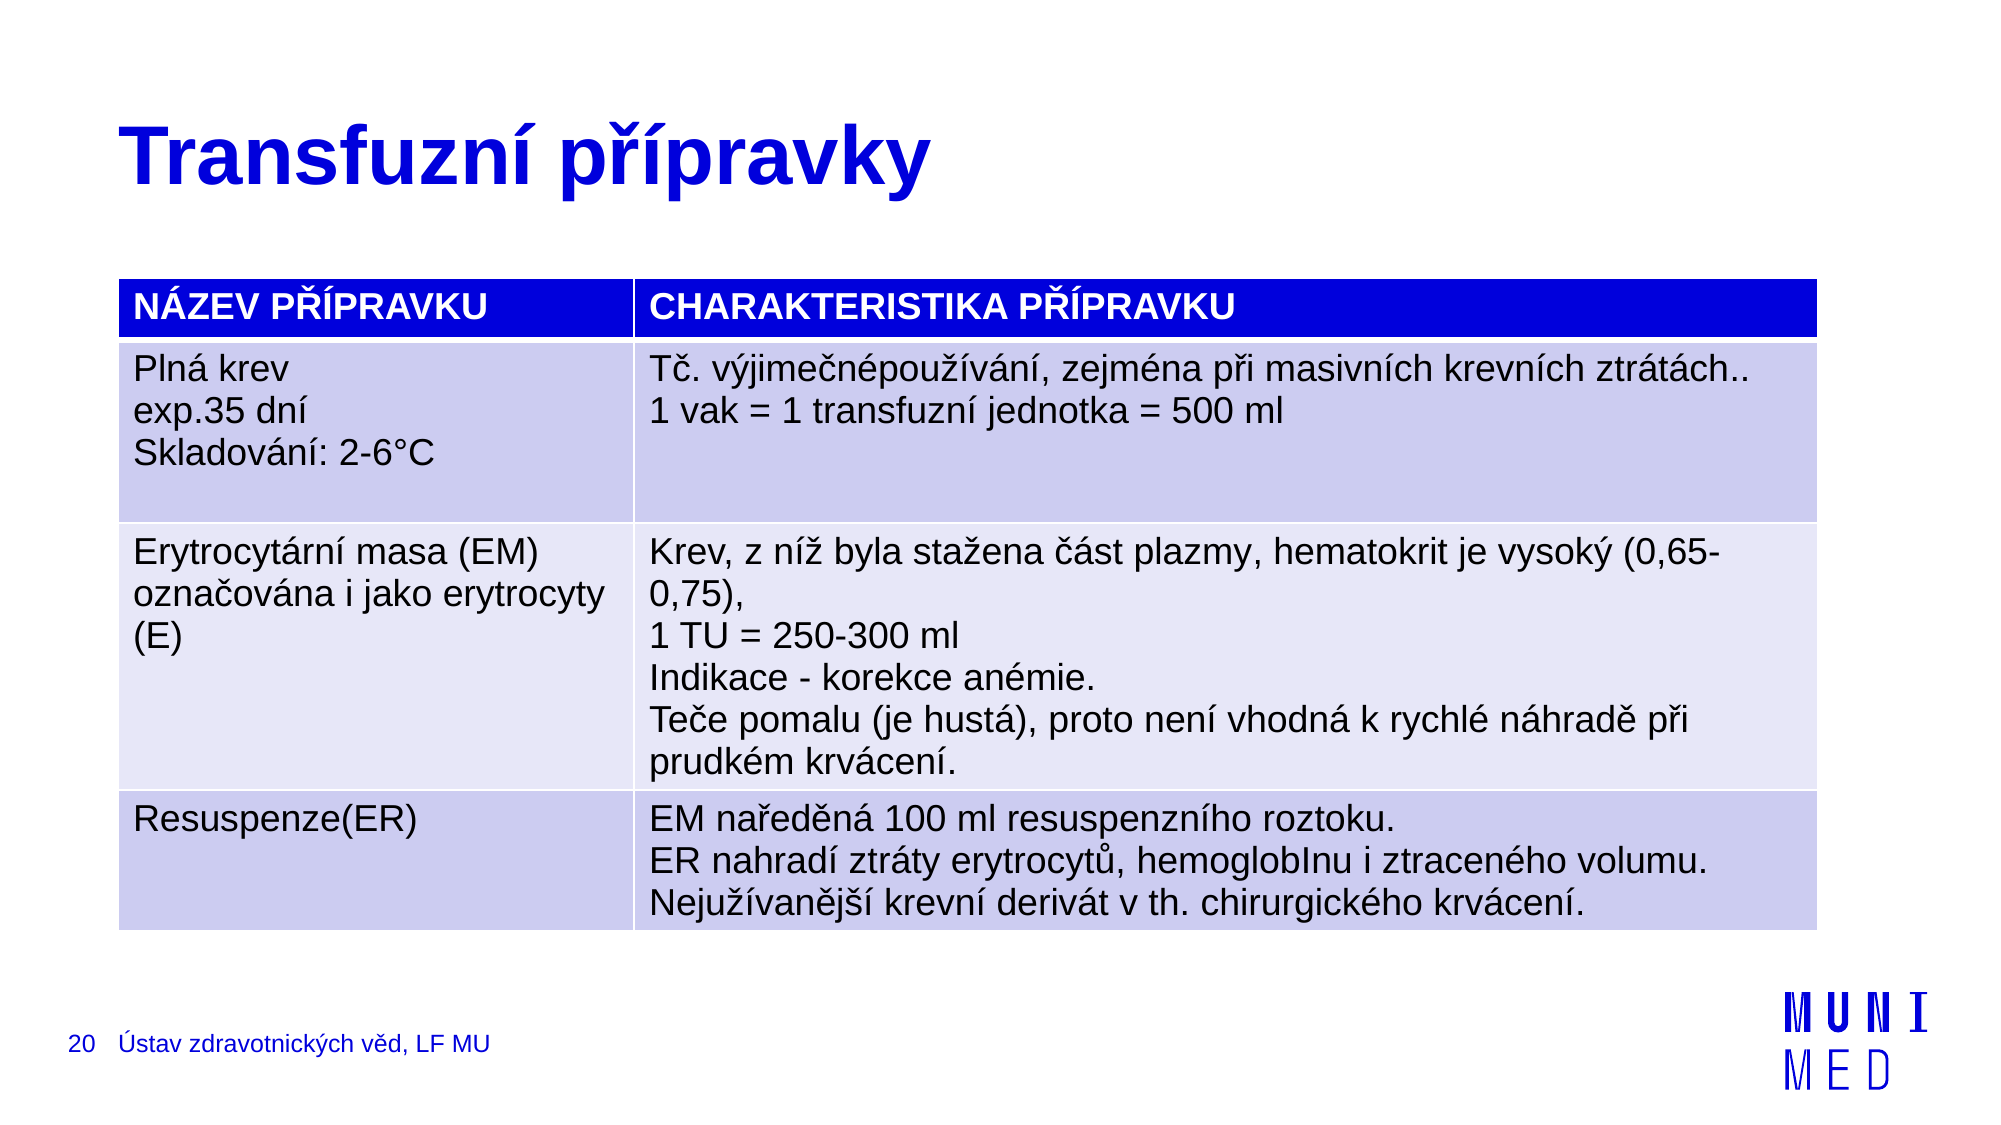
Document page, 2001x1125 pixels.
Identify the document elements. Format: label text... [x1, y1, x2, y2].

table_cell Erytrocytární masa (EM) označována i jako erytrocyty (E) [119, 524, 633, 789]
table_cell Resuspenze(ER) [119, 791, 633, 930]
table_header NÁZEV PŘÍPRAVKU [119, 279, 633, 337]
title Transfuzní přípravky [118, 118, 1883, 193]
table_cell Krev, z níž byla stažena část plazmy, hematokrit je vysoký (0,65-0,75), 1 TU = 250-300 ml Indikace - korekce anémie. Teče pomalu (je hustá), proto není vhodná k rychlé náhradě při prudkém krvácení. [635, 524, 1817, 789]
footer Ústav zdravotnických věd, LF MU [118, 1021, 1418, 1063]
table_cell Plná krev exp.35 dní Skladování: 2-6°C [119, 343, 633, 522]
table_cell Tč. výjimečnépoužívání, zejména při masivních krevních ztrátách.. 1 vak = 1 transfuzní jednotka = 500 ml [635, 343, 1817, 522]
slide_number 20 [67, 1021, 110, 1063]
table_cell EM naředěná 100 ml resuspenzního roztoku. ER nahradí ztráty erytrocytů, hemoglobInu i ztraceného volumu. Nejužívanější krevní derivát v th. chirurgického krvácení. [635, 791, 1817, 930]
table_header CHARAKTERISTIKA PŘÍPRAVKU [635, 279, 1817, 337]
